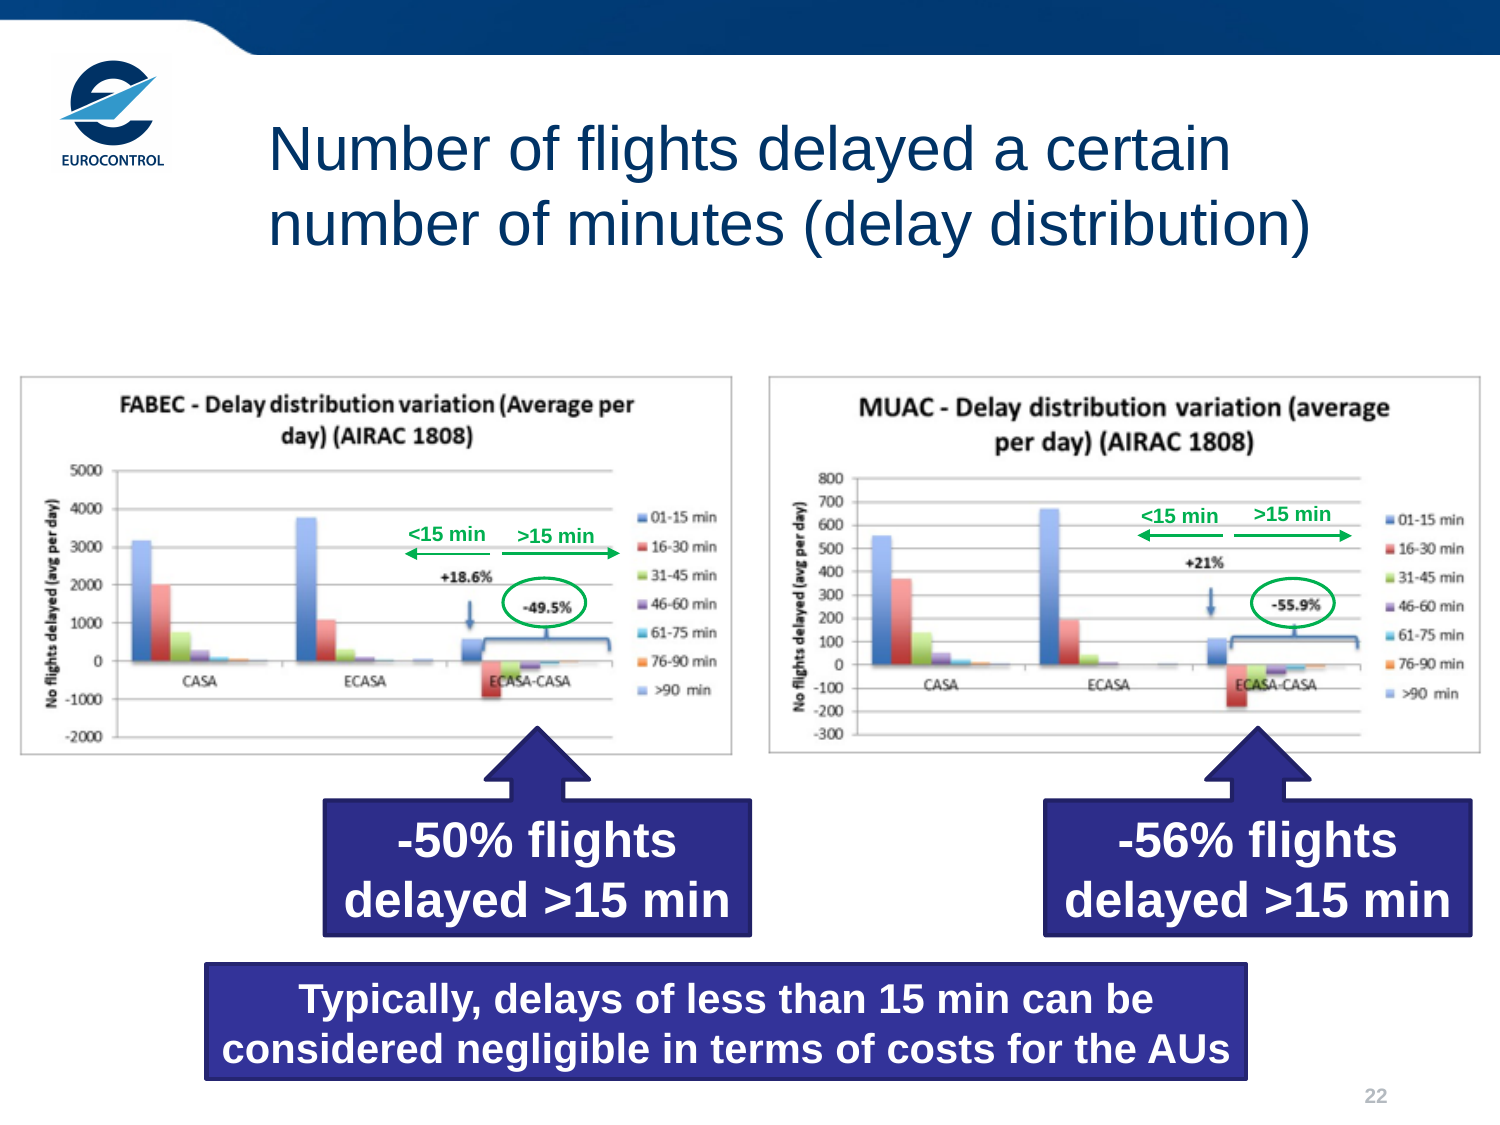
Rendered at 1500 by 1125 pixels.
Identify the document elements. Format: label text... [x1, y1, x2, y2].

picture [0, 0, 1500, 173]
text_box Typically, delays of less than 15 min can be considered negligible in terms of costs for the AUs [204, 962, 1248, 1081]
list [17, 373, 1488, 759]
slide_number 22 [1074, 1040, 1388, 1116]
title Number of flights delayed a certain number of minutes (delay distribution) [253, 99, 1388, 288]
text_box -50% flights delayed >15 min [322, 767, 753, 938]
text_box -56% flights delayed >15 min [1043, 767, 1473, 938]
